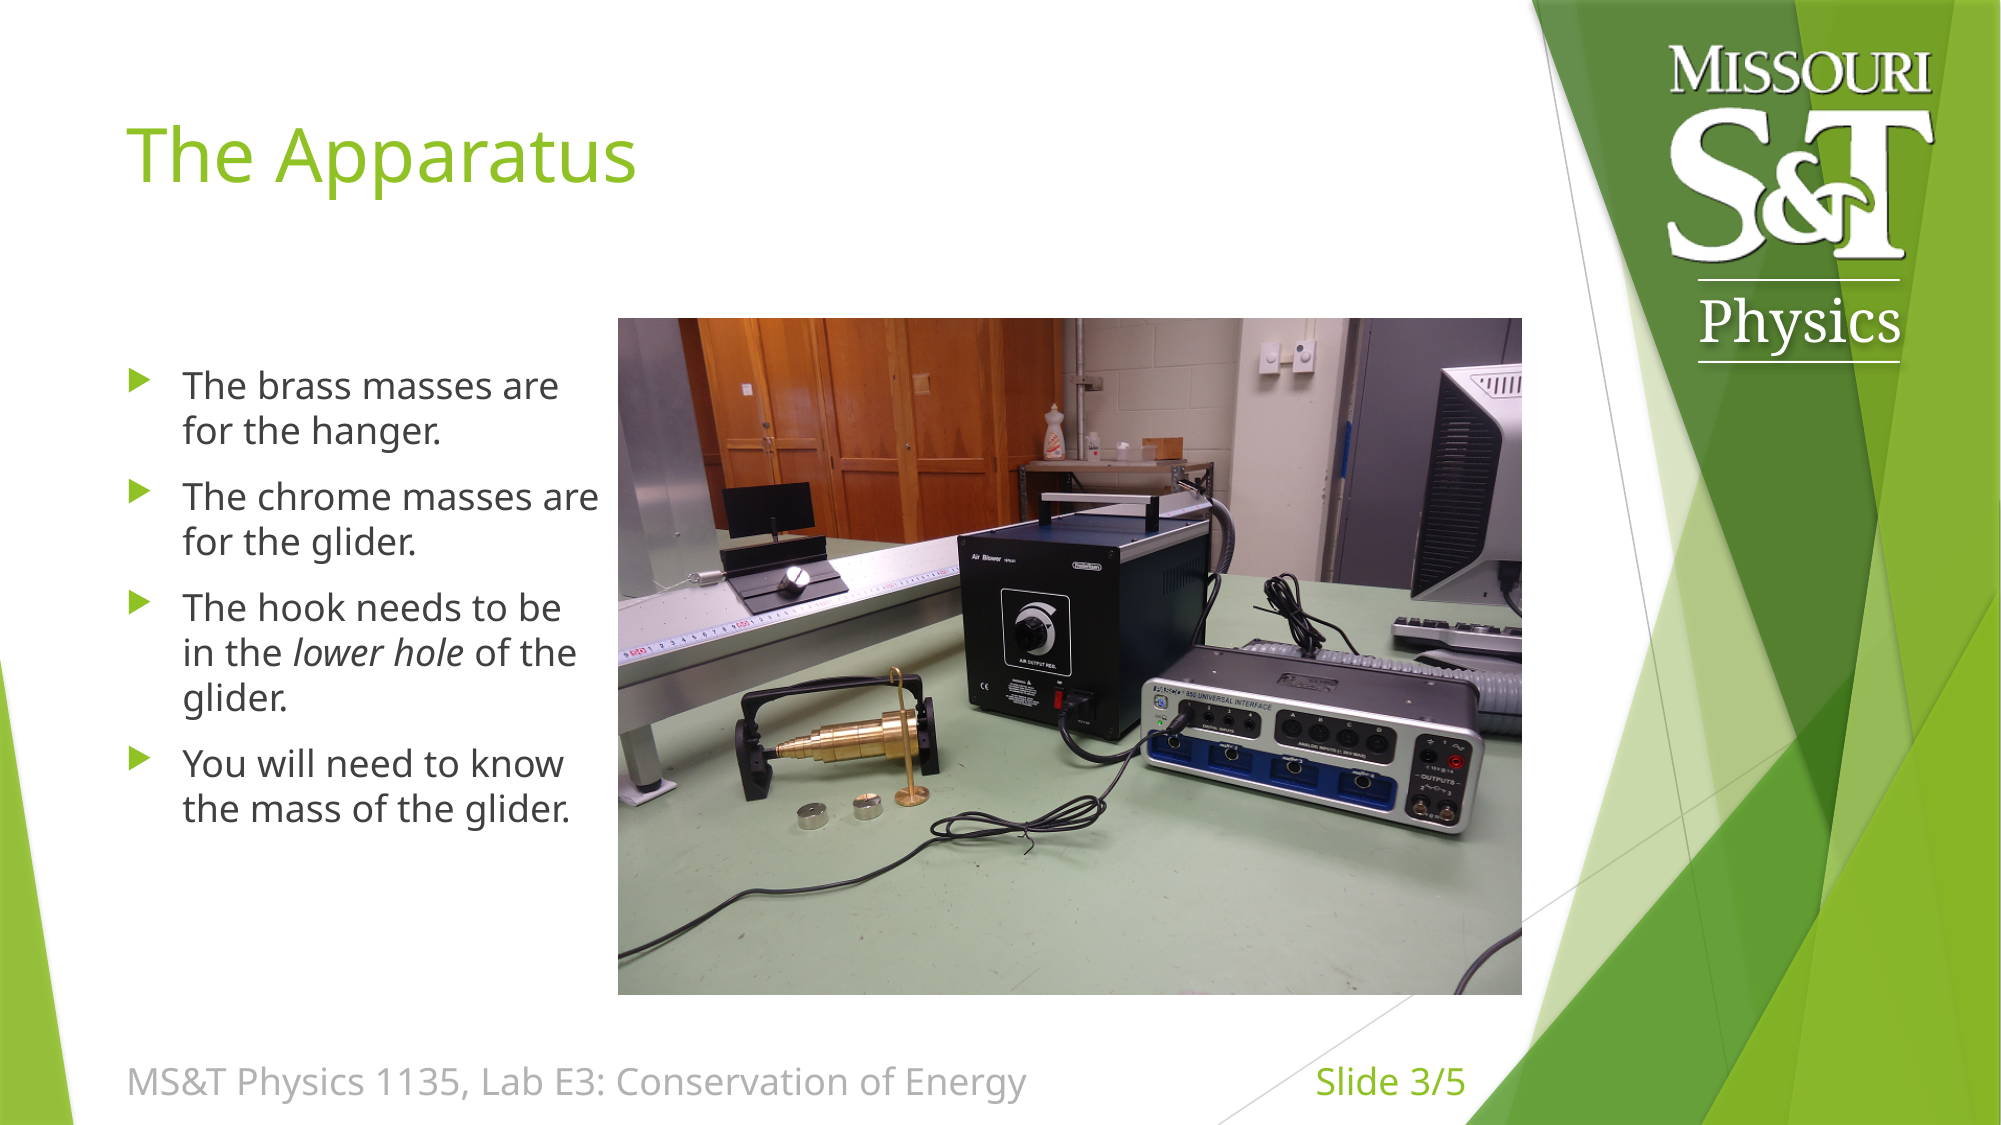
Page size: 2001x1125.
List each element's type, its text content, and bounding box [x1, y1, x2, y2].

list The brass masses are for the hanger. The chrome masses are for the glider. The hook needs to be in the lower hole of the glider. You will need to know the mass of the glider. [111, 354, 613, 992]
picture [1651, 35, 1950, 281]
slide_number Slide 3/5 [1158, 1053, 1482, 1114]
footer MS&T Physics 1135, Lab E3: Conservation of Energy [111, 1053, 1145, 1114]
picture [618, 317, 1522, 996]
title The Apparatus [111, 99, 1522, 317]
